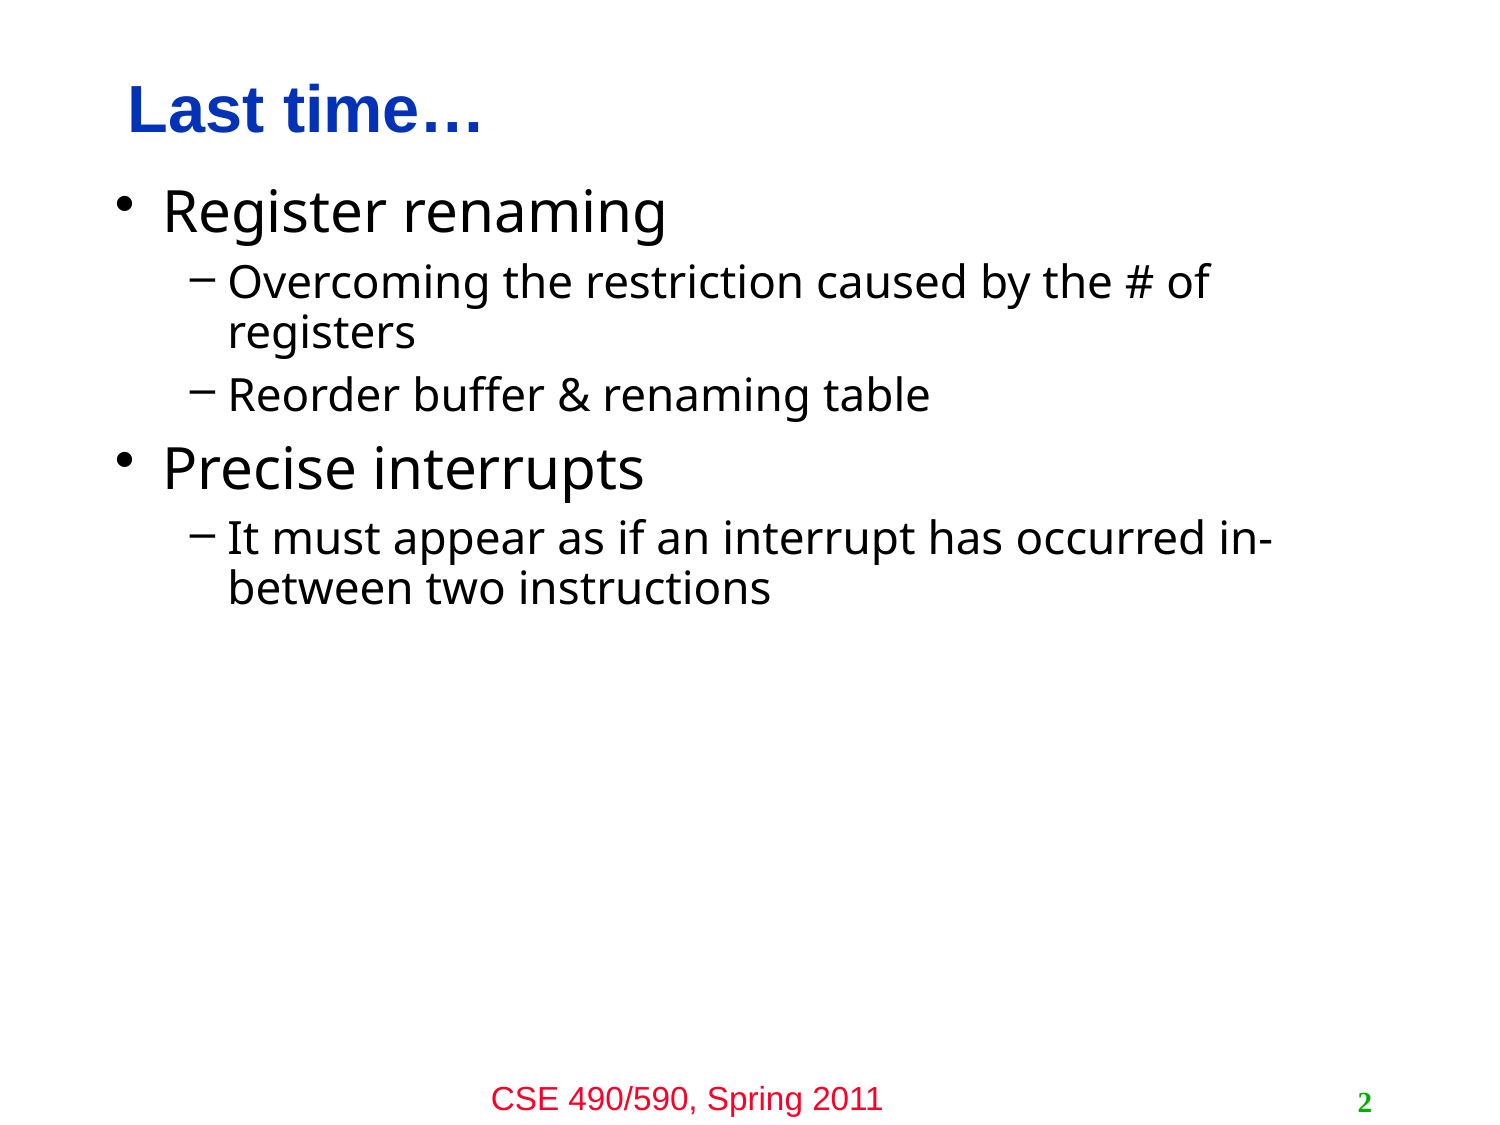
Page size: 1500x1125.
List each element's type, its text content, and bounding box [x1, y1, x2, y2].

slide_number 2 [1074, 1076, 1388, 1125]
title Last time… [112, 49, 1310, 172]
list Register renaming Overcoming the restriction caused by the # of registers Reorder buffer & renaming table Precise interrupts It must appear as if an interrupt has occurred in-between two instructions [99, 174, 1426, 1030]
